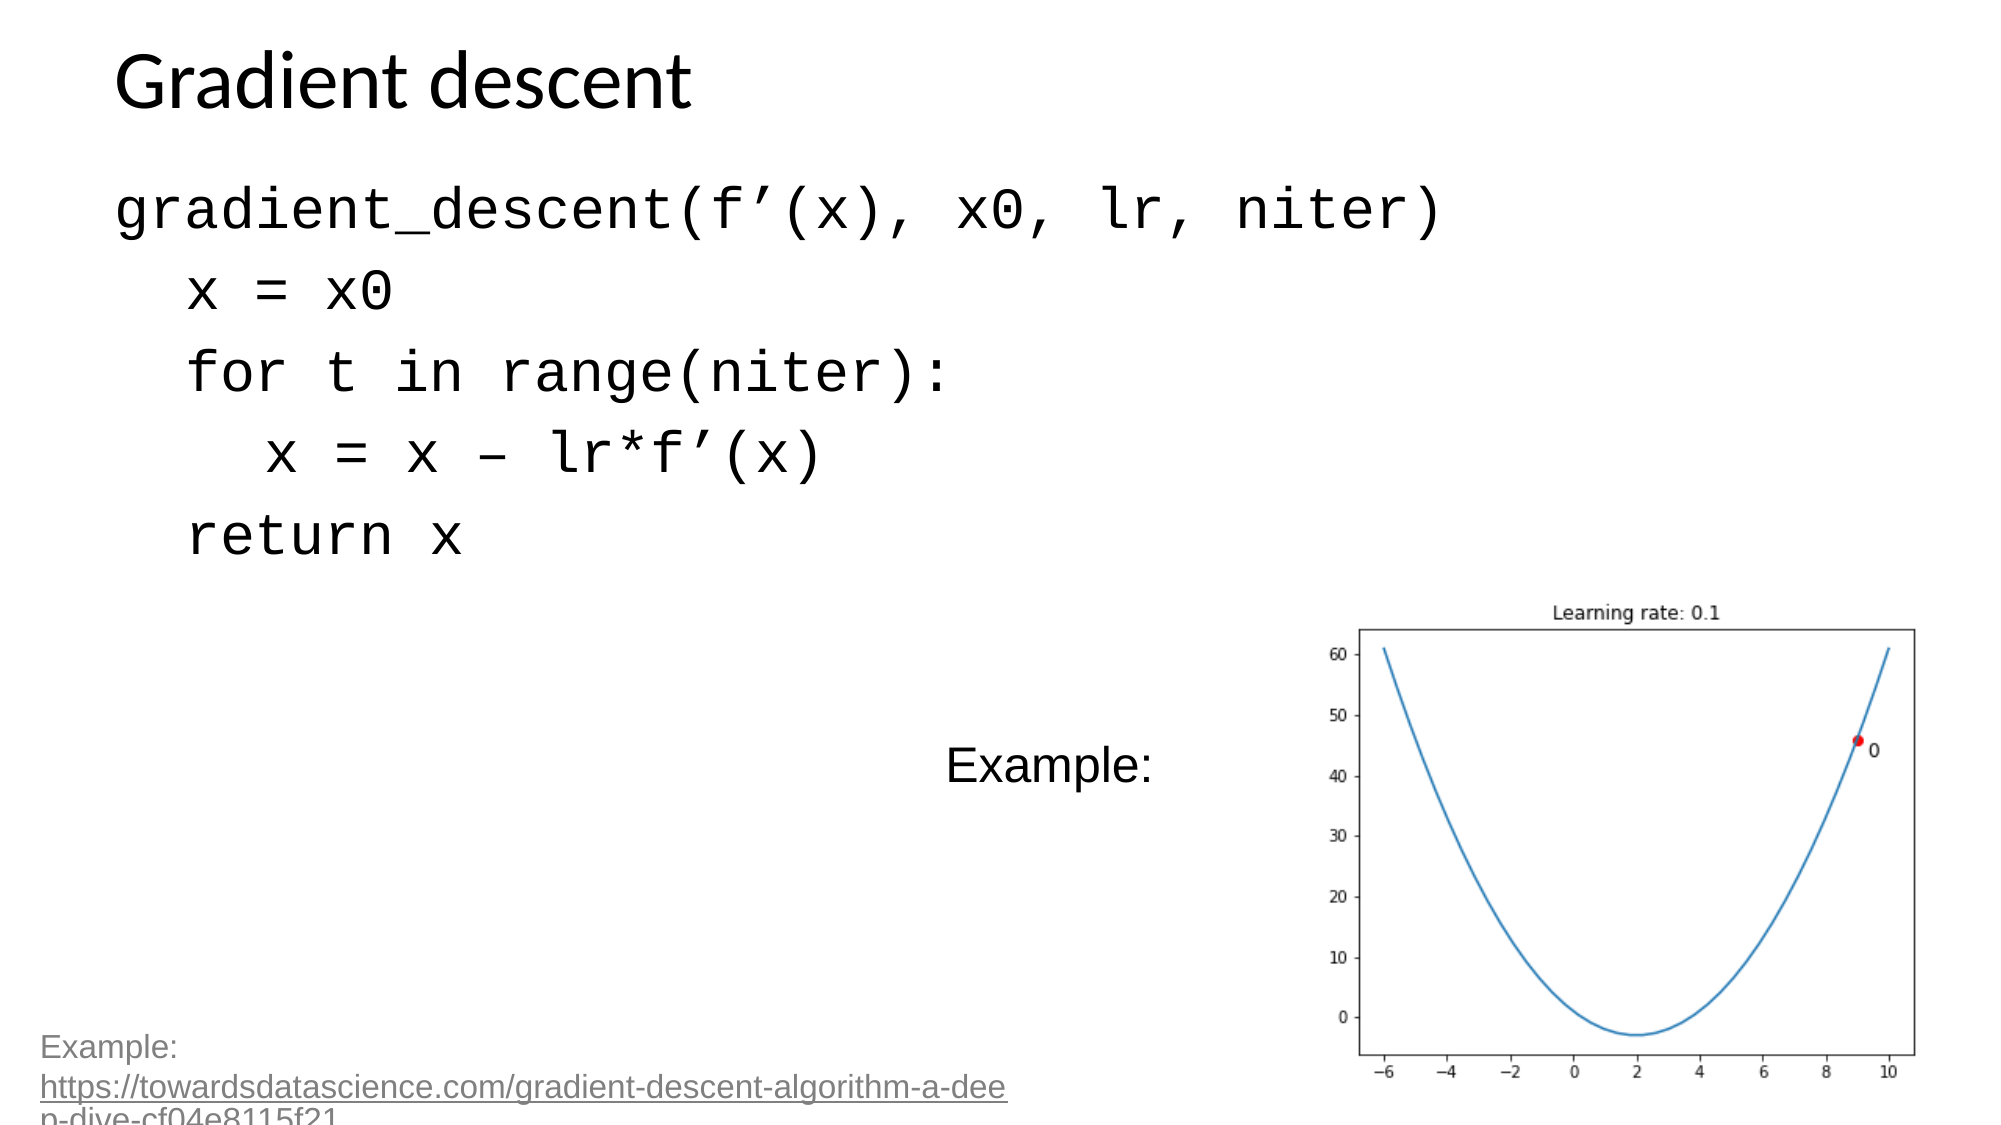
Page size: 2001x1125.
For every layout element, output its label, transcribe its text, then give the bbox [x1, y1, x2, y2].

list gradient_descent(f’(x), x0, lr, niter) x = x0 for t in range(niter): x = x – lr*f’(x) return x [99, 162, 1900, 1005]
title Gradient descent [99, 0, 1900, 150]
picture [1299, 562, 1951, 1125]
text_box Example: https://towardsdatascience.com/gradient-descent-algorithm-a-deep-dive-cf04e8115f21 [24, 1018, 1026, 1125]
